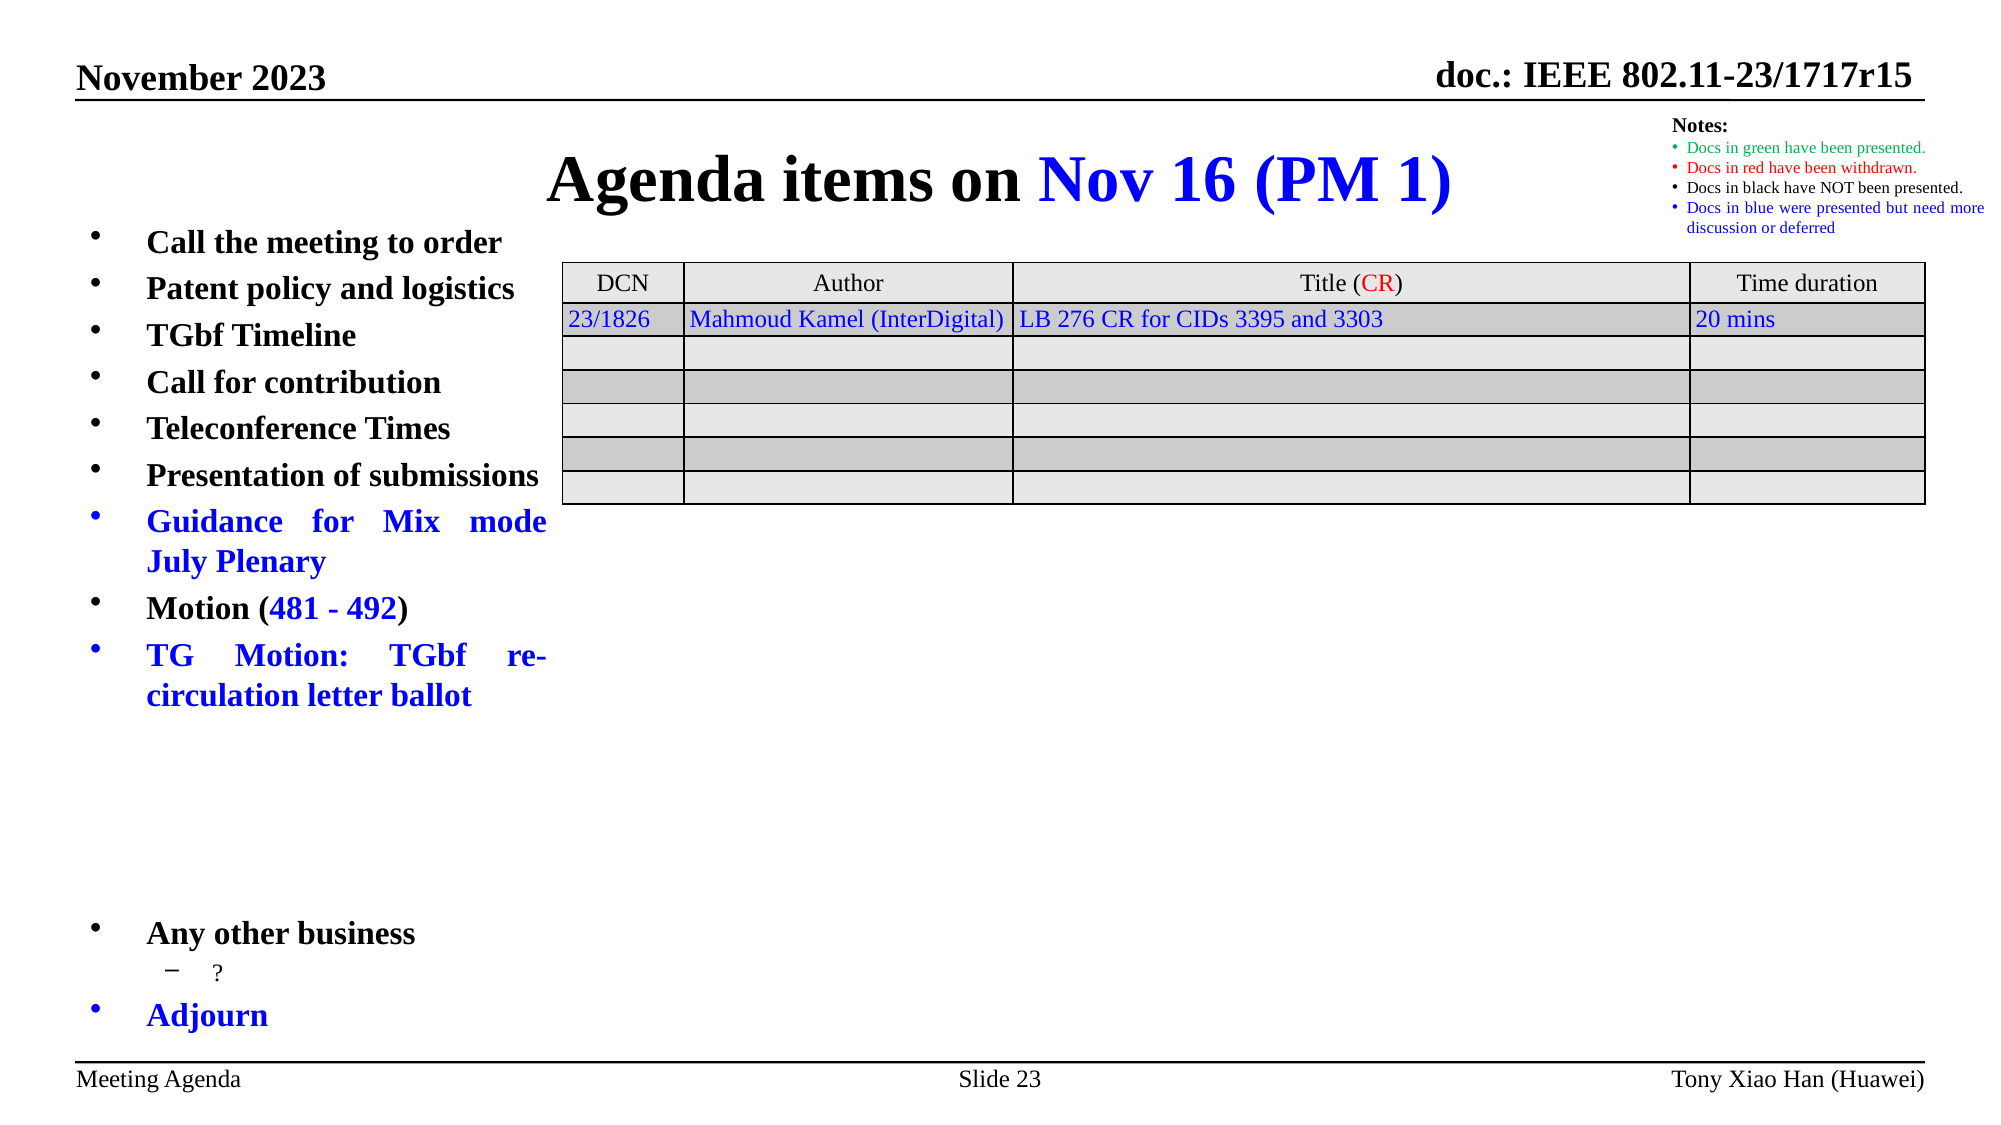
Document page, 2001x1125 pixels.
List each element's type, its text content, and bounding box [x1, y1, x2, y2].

table_cell [1014, 438, 1689, 470]
table_cell [563, 438, 683, 470]
text_box Notes: Docs in green have been presented. Docs in red have been withdrawn. Docs in black have NOT been presented. Docs in blue were presented but need more discussion or deferred [1657, 104, 2000, 246]
table_header Author [685, 263, 1012, 302]
table_cell [1691, 337, 1924, 369]
table_header Time duration [1691, 263, 1924, 302]
table_cell [563, 404, 683, 436]
table_cell [1691, 404, 1924, 436]
table_cell [685, 438, 1012, 470]
text_box Agenda items on Nov 16 (PM 1) [362, 87, 1638, 262]
table_cell 23/1826 [563, 304, 683, 335]
table_cell [685, 404, 1012, 436]
table_cell [1014, 371, 1689, 403]
table_cell [563, 371, 683, 403]
table_cell [1014, 337, 1689, 369]
table_cell [1014, 404, 1689, 436]
table_cell [685, 337, 1012, 369]
table_cell [1691, 438, 1924, 470]
table_cell Mahmoud Kamel (InterDigital) [685, 304, 1012, 335]
table_cell [685, 371, 1012, 403]
table_cell 20 mins [1691, 304, 1924, 335]
table_cell [563, 337, 683, 369]
table_cell [1691, 472, 1924, 503]
text_box Call the meeting to order Patent policy and logistics TGbf Timeline Call for contribution Teleconference Times Presentation of submissions Guidance for Mix mode July Plenary Motion (481 - 492) TG Motion: TGbf re-circulation letter ballot Any other business ? Adjourn [75, 212, 563, 1058]
table_cell LB 276 CR for CIDs 3395 and 3303 [1014, 304, 1689, 335]
table_cell [563, 472, 683, 503]
table_header DCN [563, 263, 683, 302]
table_header Title (CR) [1014, 263, 1689, 302]
table_cell [1014, 472, 1689, 503]
table_cell [1691, 371, 1924, 403]
table_cell [685, 472, 1012, 503]
